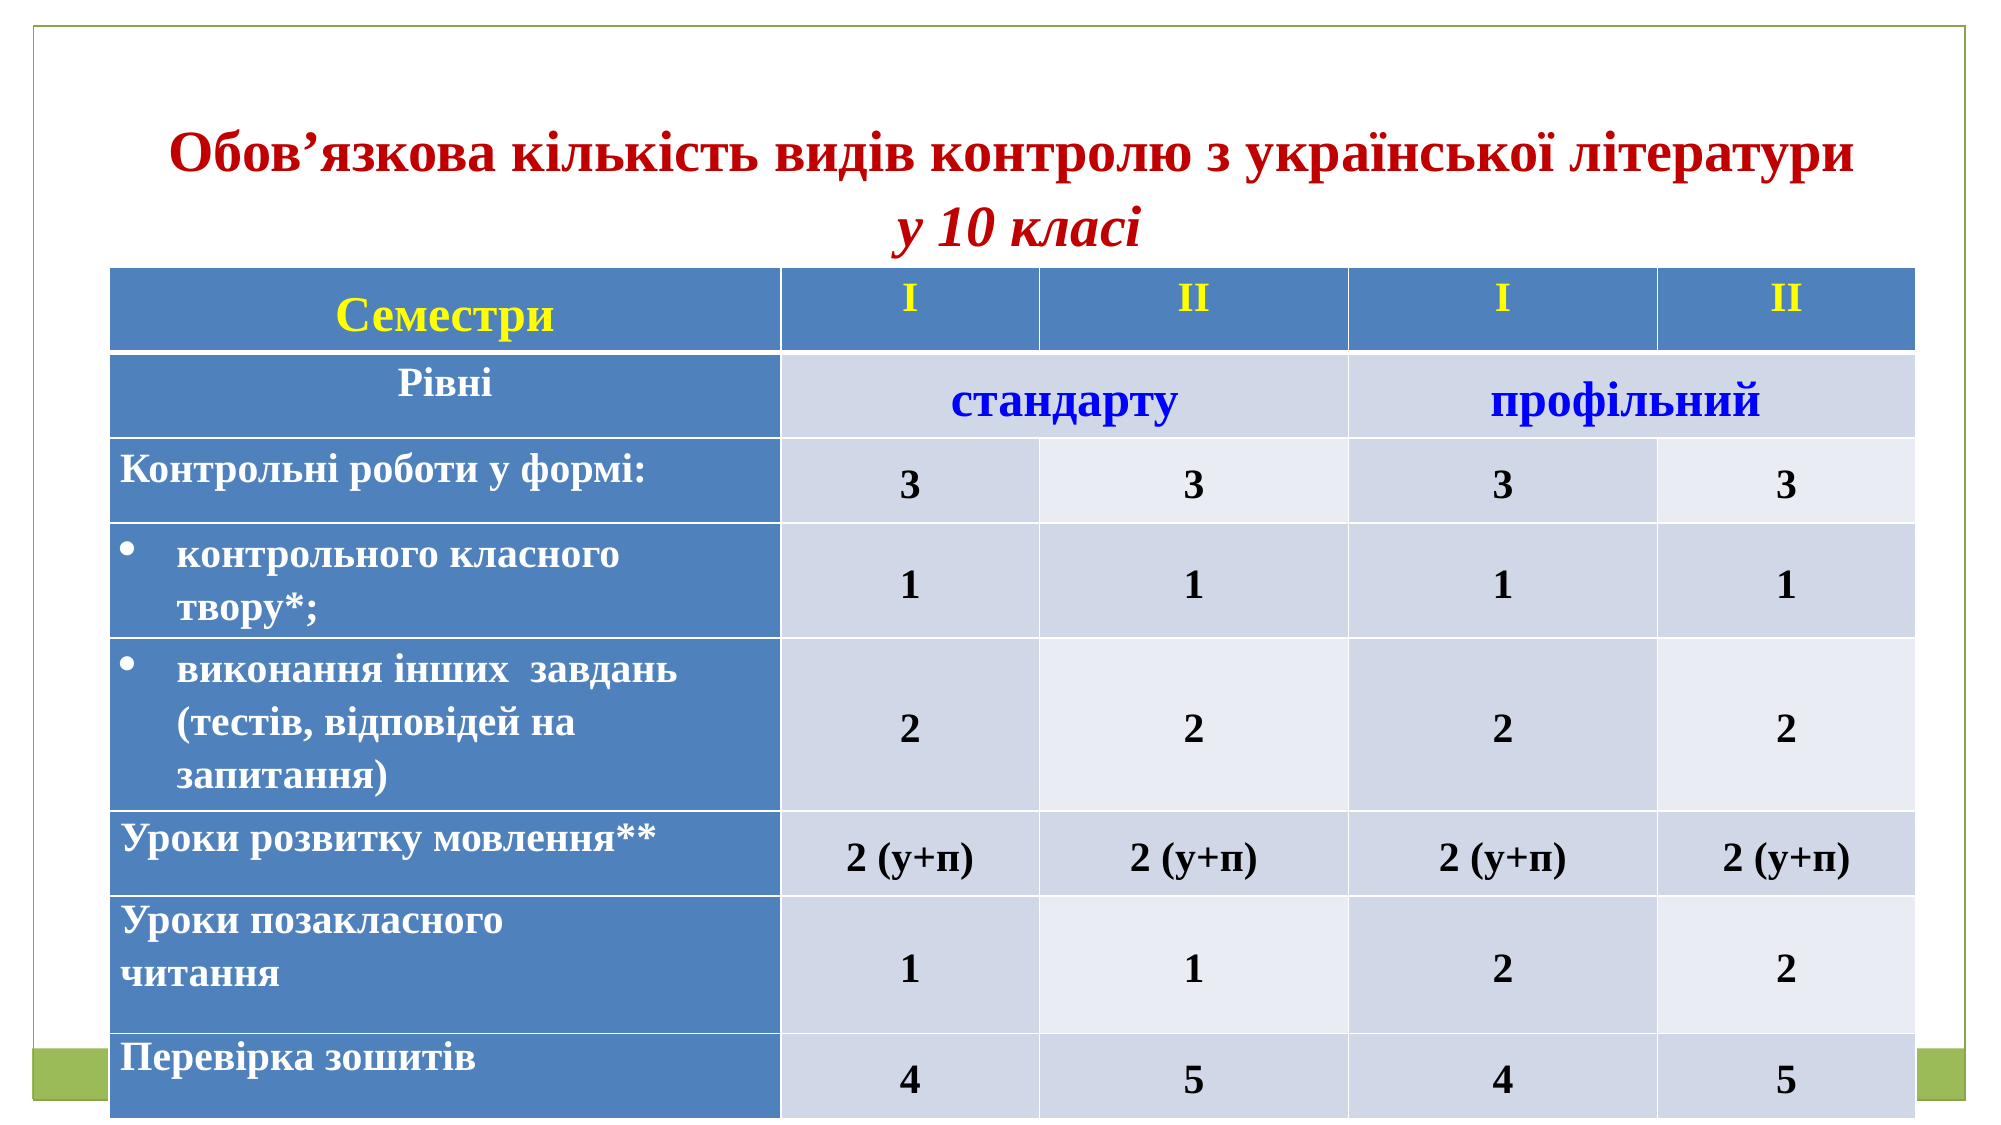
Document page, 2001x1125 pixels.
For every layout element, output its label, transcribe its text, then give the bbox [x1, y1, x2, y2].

table_cell 4 [1349, 1034, 1657, 1118]
table_cell 1 [1040, 524, 1348, 637]
table_cell 1 [1658, 524, 1915, 637]
table_cell 5 [1658, 1034, 1915, 1118]
table_cell 2 [1658, 897, 1915, 1033]
table_cell 2 [1040, 639, 1348, 810]
table_cell 3 [1349, 439, 1657, 522]
table_cell виконання інших завдань (тестів, відповідей на запитання) [110, 639, 780, 810]
table_cell 2 [1658, 639, 1915, 810]
table_cell 3 [1658, 439, 1915, 522]
table_cell 2 (у+п) [1658, 812, 1915, 895]
table_cell 3 [782, 439, 1039, 522]
table_cell 2 [1349, 897, 1657, 1033]
table_cell 2 [782, 639, 1039, 810]
table_cell 1 [782, 897, 1039, 1033]
table_cell профільний [1349, 355, 1915, 437]
table_cell 1 [1040, 897, 1348, 1033]
table_cell Уроки позакласного читання [110, 897, 780, 1033]
table_cell 2 (у+п) [782, 812, 1039, 895]
table_header ІІ [1040, 268, 1348, 350]
table_header ІІ [1658, 268, 1915, 350]
table_cell Рівні [110, 355, 780, 437]
table_header Семестри [110, 268, 780, 350]
table_cell 5 [1040, 1034, 1348, 1118]
table_cell 2 [1349, 639, 1657, 810]
text_box Обов’язкова кількість видів контролю з української літератури у 10 класі [109, 100, 1916, 266]
table_cell Перевірка зошитів [110, 1034, 780, 1118]
table_cell контрольного класного твору*; [110, 524, 780, 637]
table_cell стандарту [782, 355, 1348, 437]
table_header І [1349, 268, 1657, 350]
table_cell Уроки розвитку мовлення** [110, 812, 780, 895]
table_cell 1 [782, 524, 1039, 637]
table_cell 2 (у+п) [1349, 812, 1657, 895]
table_cell 1 [1349, 524, 1657, 637]
table_cell 3 [1040, 439, 1348, 522]
table_cell 2 (у+п) [1040, 812, 1348, 895]
table_cell 4 [782, 1034, 1039, 1118]
table_cell Контрольні роботи у формі: [110, 439, 780, 522]
table_header І [782, 268, 1039, 350]
